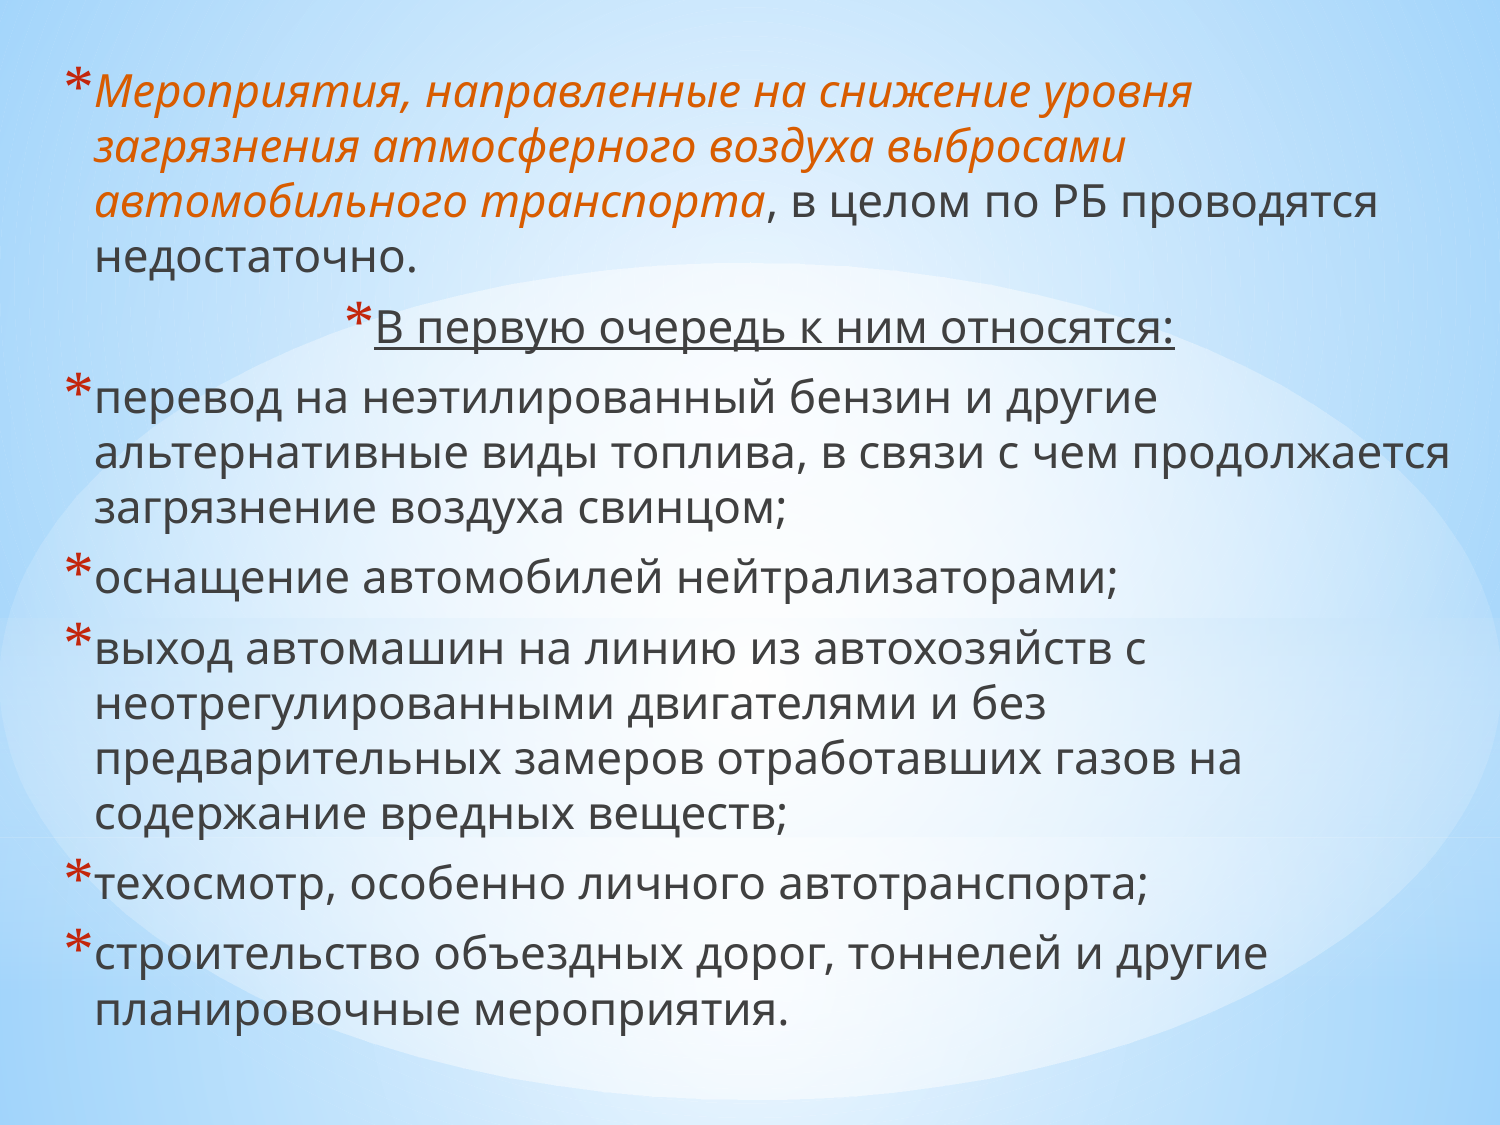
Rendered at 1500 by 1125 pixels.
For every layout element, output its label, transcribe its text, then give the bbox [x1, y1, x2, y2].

list Мероприятия, направленные на снижение уровня загрязнения атмосферного воздуха выбросами автомобильного транспорта, в целом по РБ проводятся недостаточно. В первую очередь к ним относятся: перевод на неэтилированный бензин и другие альтернативные виды топлива, в связи с чем продолжается загрязнение воздуха свинцом; оснащение автомобилей нейтрализаторами; выход автомашин на линию из автохозяйств с неотрегулированными двигателями и без предварительных замеров отработавших газов на содержание вредных веществ; техосмотр, особенно личного автотранспорта; строительство объездных дорог, тоннелей и другие планировочные мероприятия. [41, 54, 1471, 1094]
